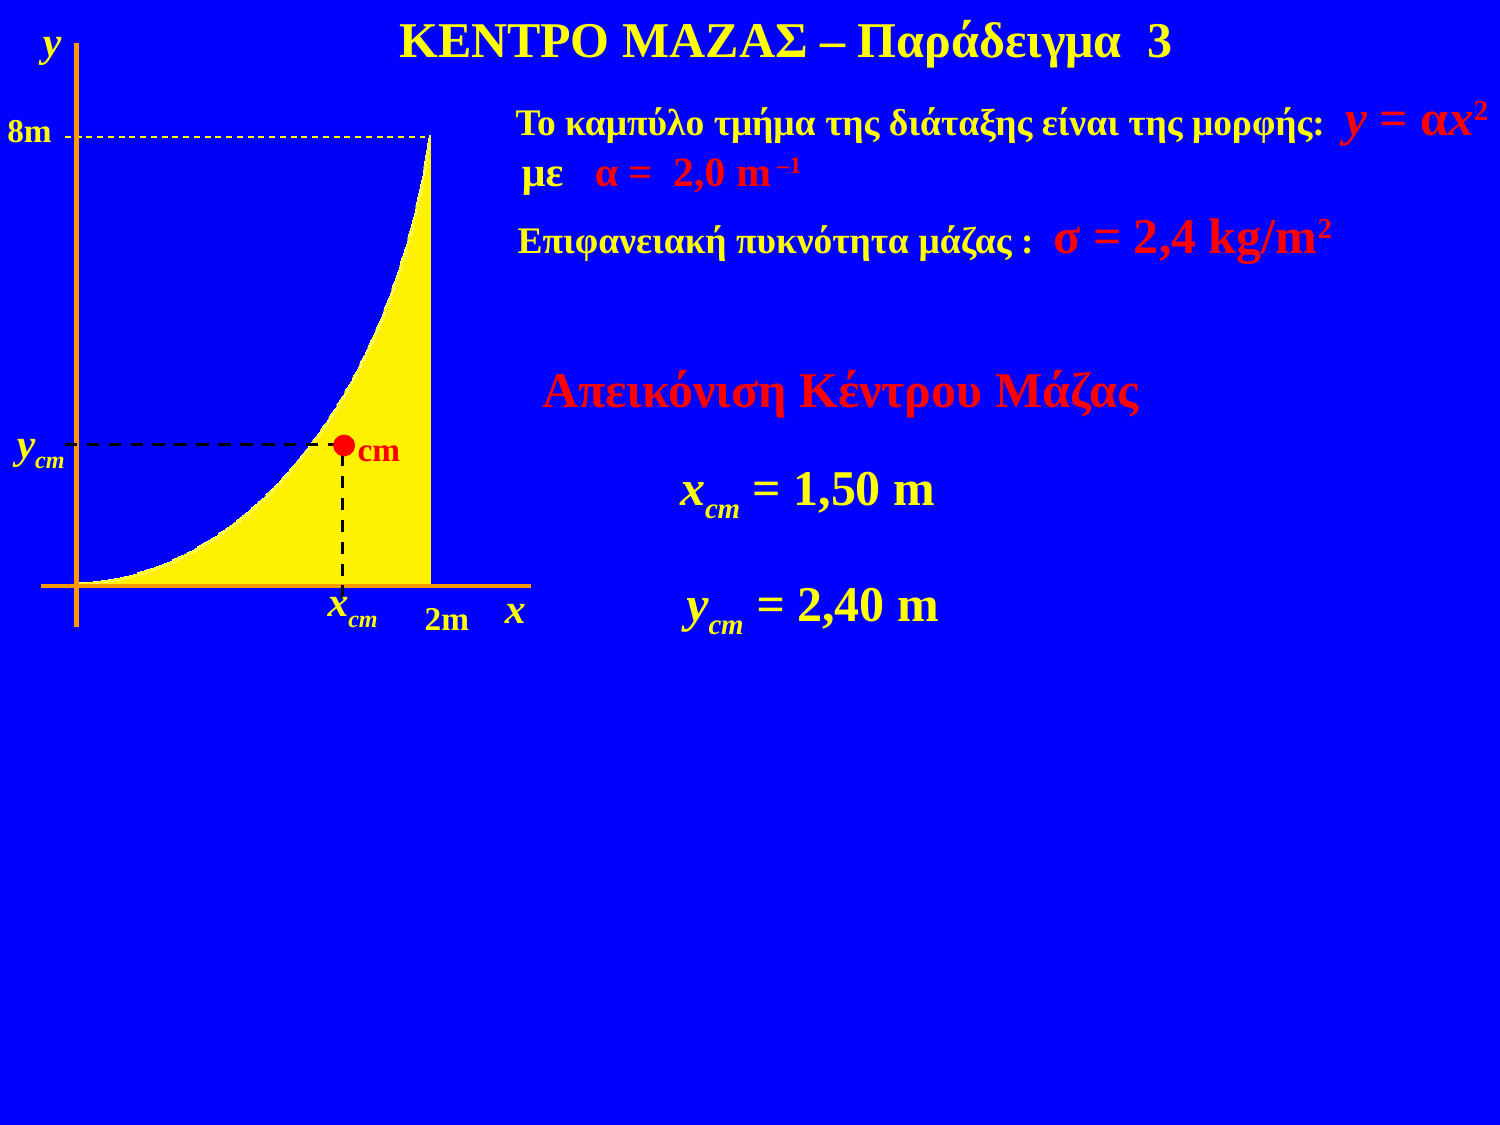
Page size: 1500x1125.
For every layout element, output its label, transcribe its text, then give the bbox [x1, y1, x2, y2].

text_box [0, 408, 959, 641]
text_box Απεικόνιση Κέντρου Μάζας [546, 349, 1188, 425]
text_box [335, 420, 416, 477]
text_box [0, 6, 542, 407]
text_box Το καμπύλο τμήμα της διάταξης είναι της μορφής: y = αx2 [546, 78, 1500, 153]
text_box ΚΕΝΤΡΟ ΜΑΖΑΣ – Παράδειγμα 3 [191, 0, 1380, 75]
text_box με α = 2,0 m –1 [546, 137, 823, 202]
text_box Επιφανειακή πυκνότητα μάζας : σ = 2,4 kg/m2 [546, 196, 1361, 271]
